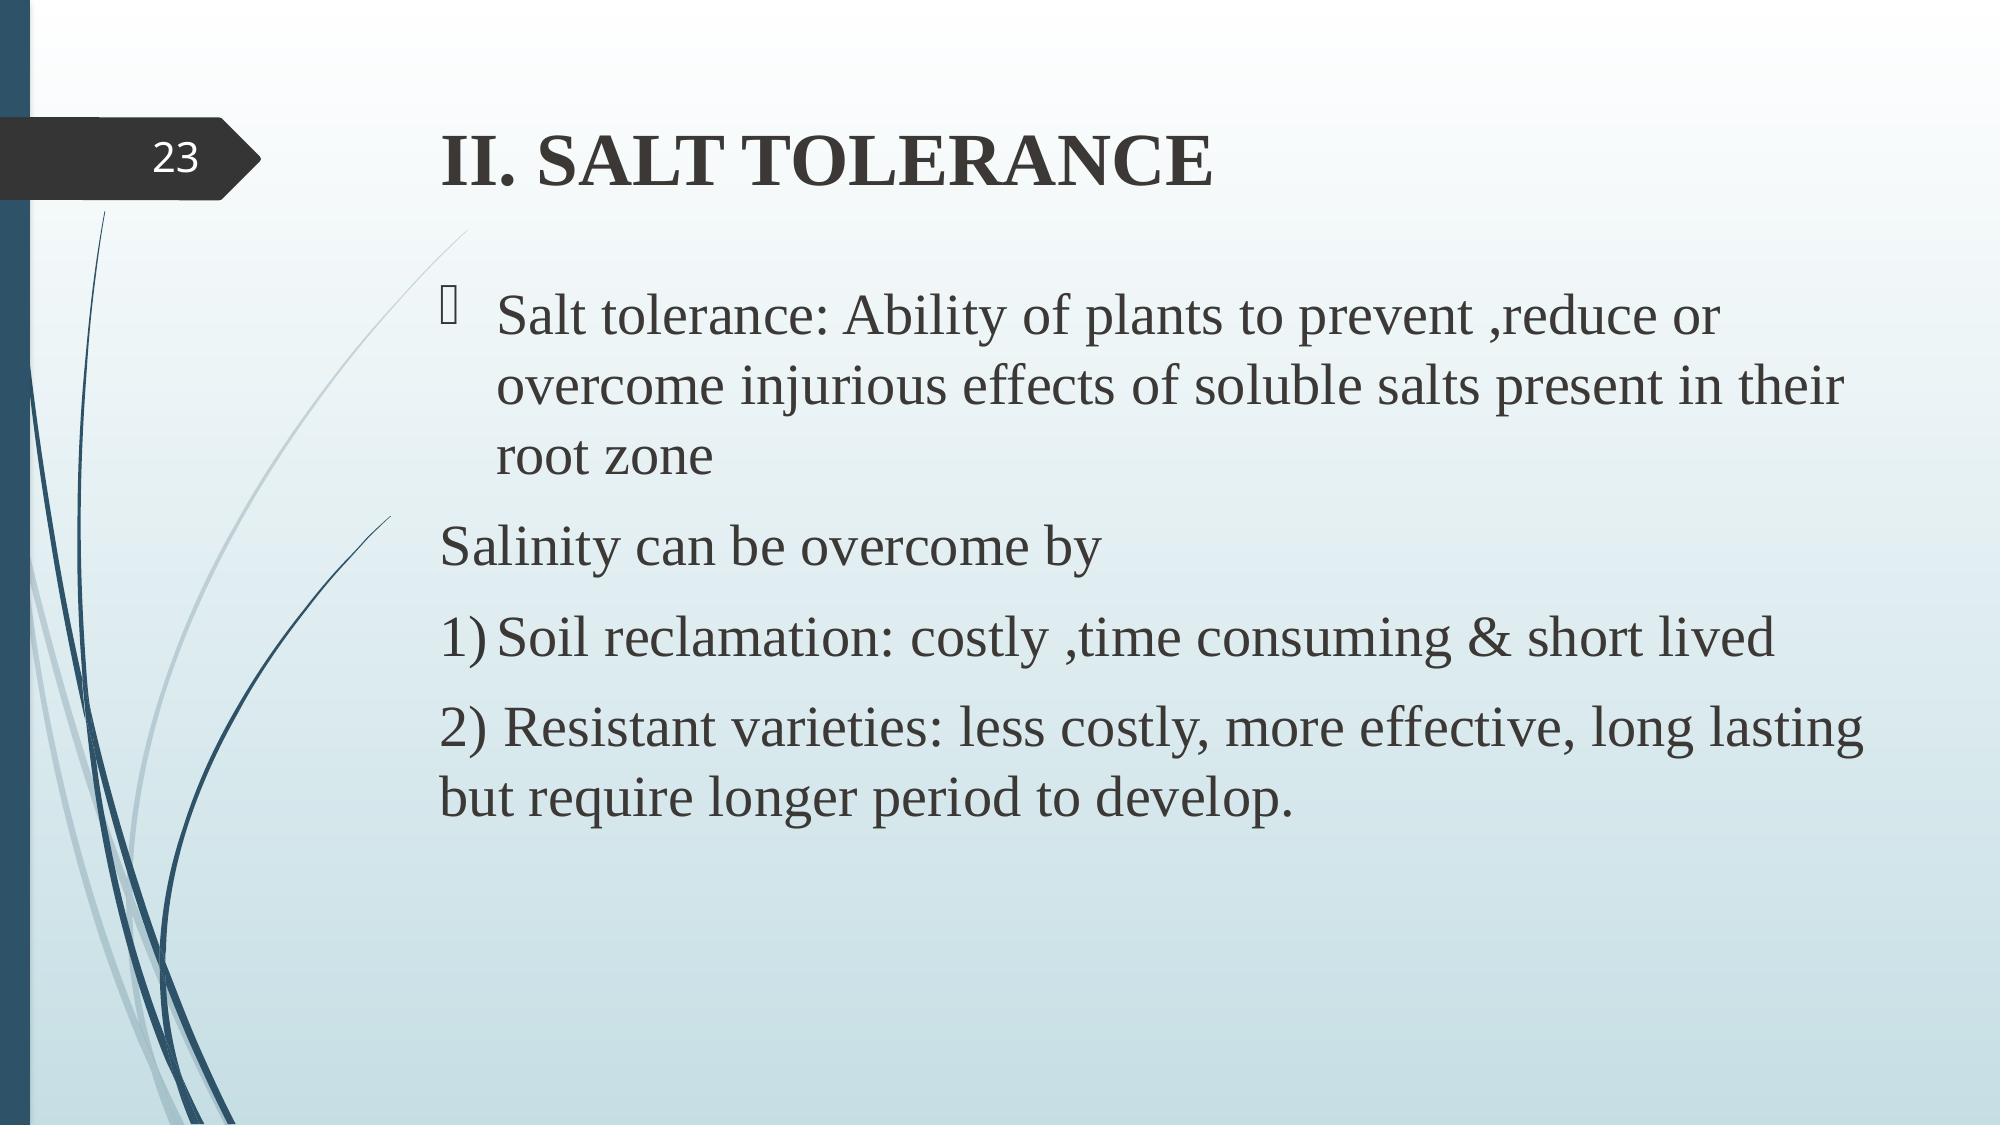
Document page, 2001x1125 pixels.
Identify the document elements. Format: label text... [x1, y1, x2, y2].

list Salt tolerance: Ability of plants to prevent ,reduce or overcome injurious effects of soluble salts present in their root zone Salinity can be overcome by Soil reclamation: costly ,time consuming & short lived 2) Resistant varieties: less costly, more effective, long lasting but require longer period to develop. [424, 268, 1888, 970]
title II. SALT TOLERANCE [425, 102, 1888, 268]
slide_number 23 [87, 129, 216, 190]
